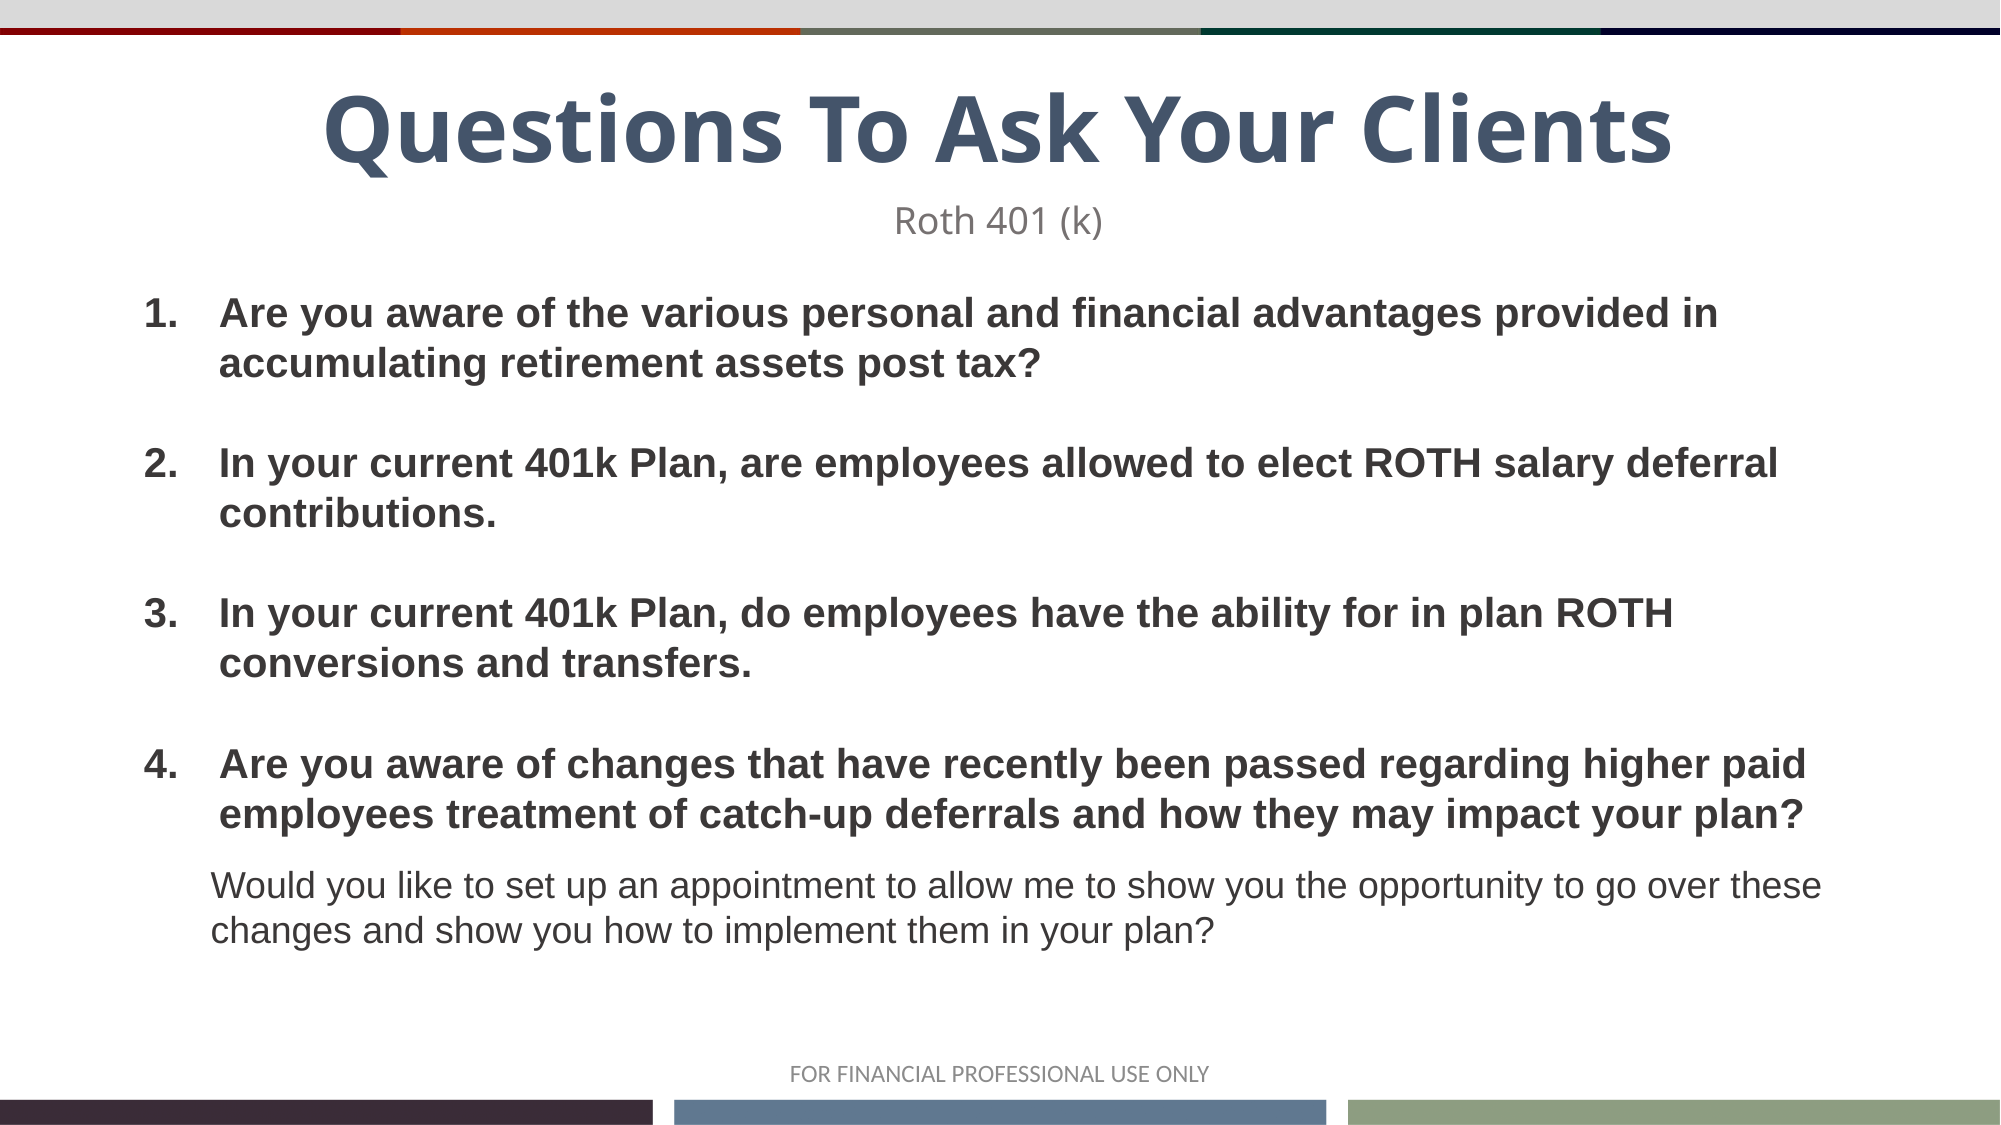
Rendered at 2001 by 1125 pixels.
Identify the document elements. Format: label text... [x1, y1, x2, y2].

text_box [0, 63, 1999, 251]
text_box Are you aware of the various personal and financial advantages provided in accumulating retirement assets post tax? In your current 401k Plan, are employees allowed to elect ROTH salary deferral contributions. In your current 401k Plan, do employees have the ability for in plan ROTH conversions and transfers. Are you aware of changes that have recently been passed regarding higher paid employees treatment of catch-up deferrals and how they may impact your plan? Would you like to set up an appointment to allow me to show you the opportunity to go over these changes and show you how to implement them in your plan? [129, 278, 1871, 1095]
footer FOR FINANCIAL PROFESSIONAL USE ONLY [662, 1042, 1338, 1095]
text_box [0, 0, 2000, 35]
picture [0, 1095, 2000, 1125]
